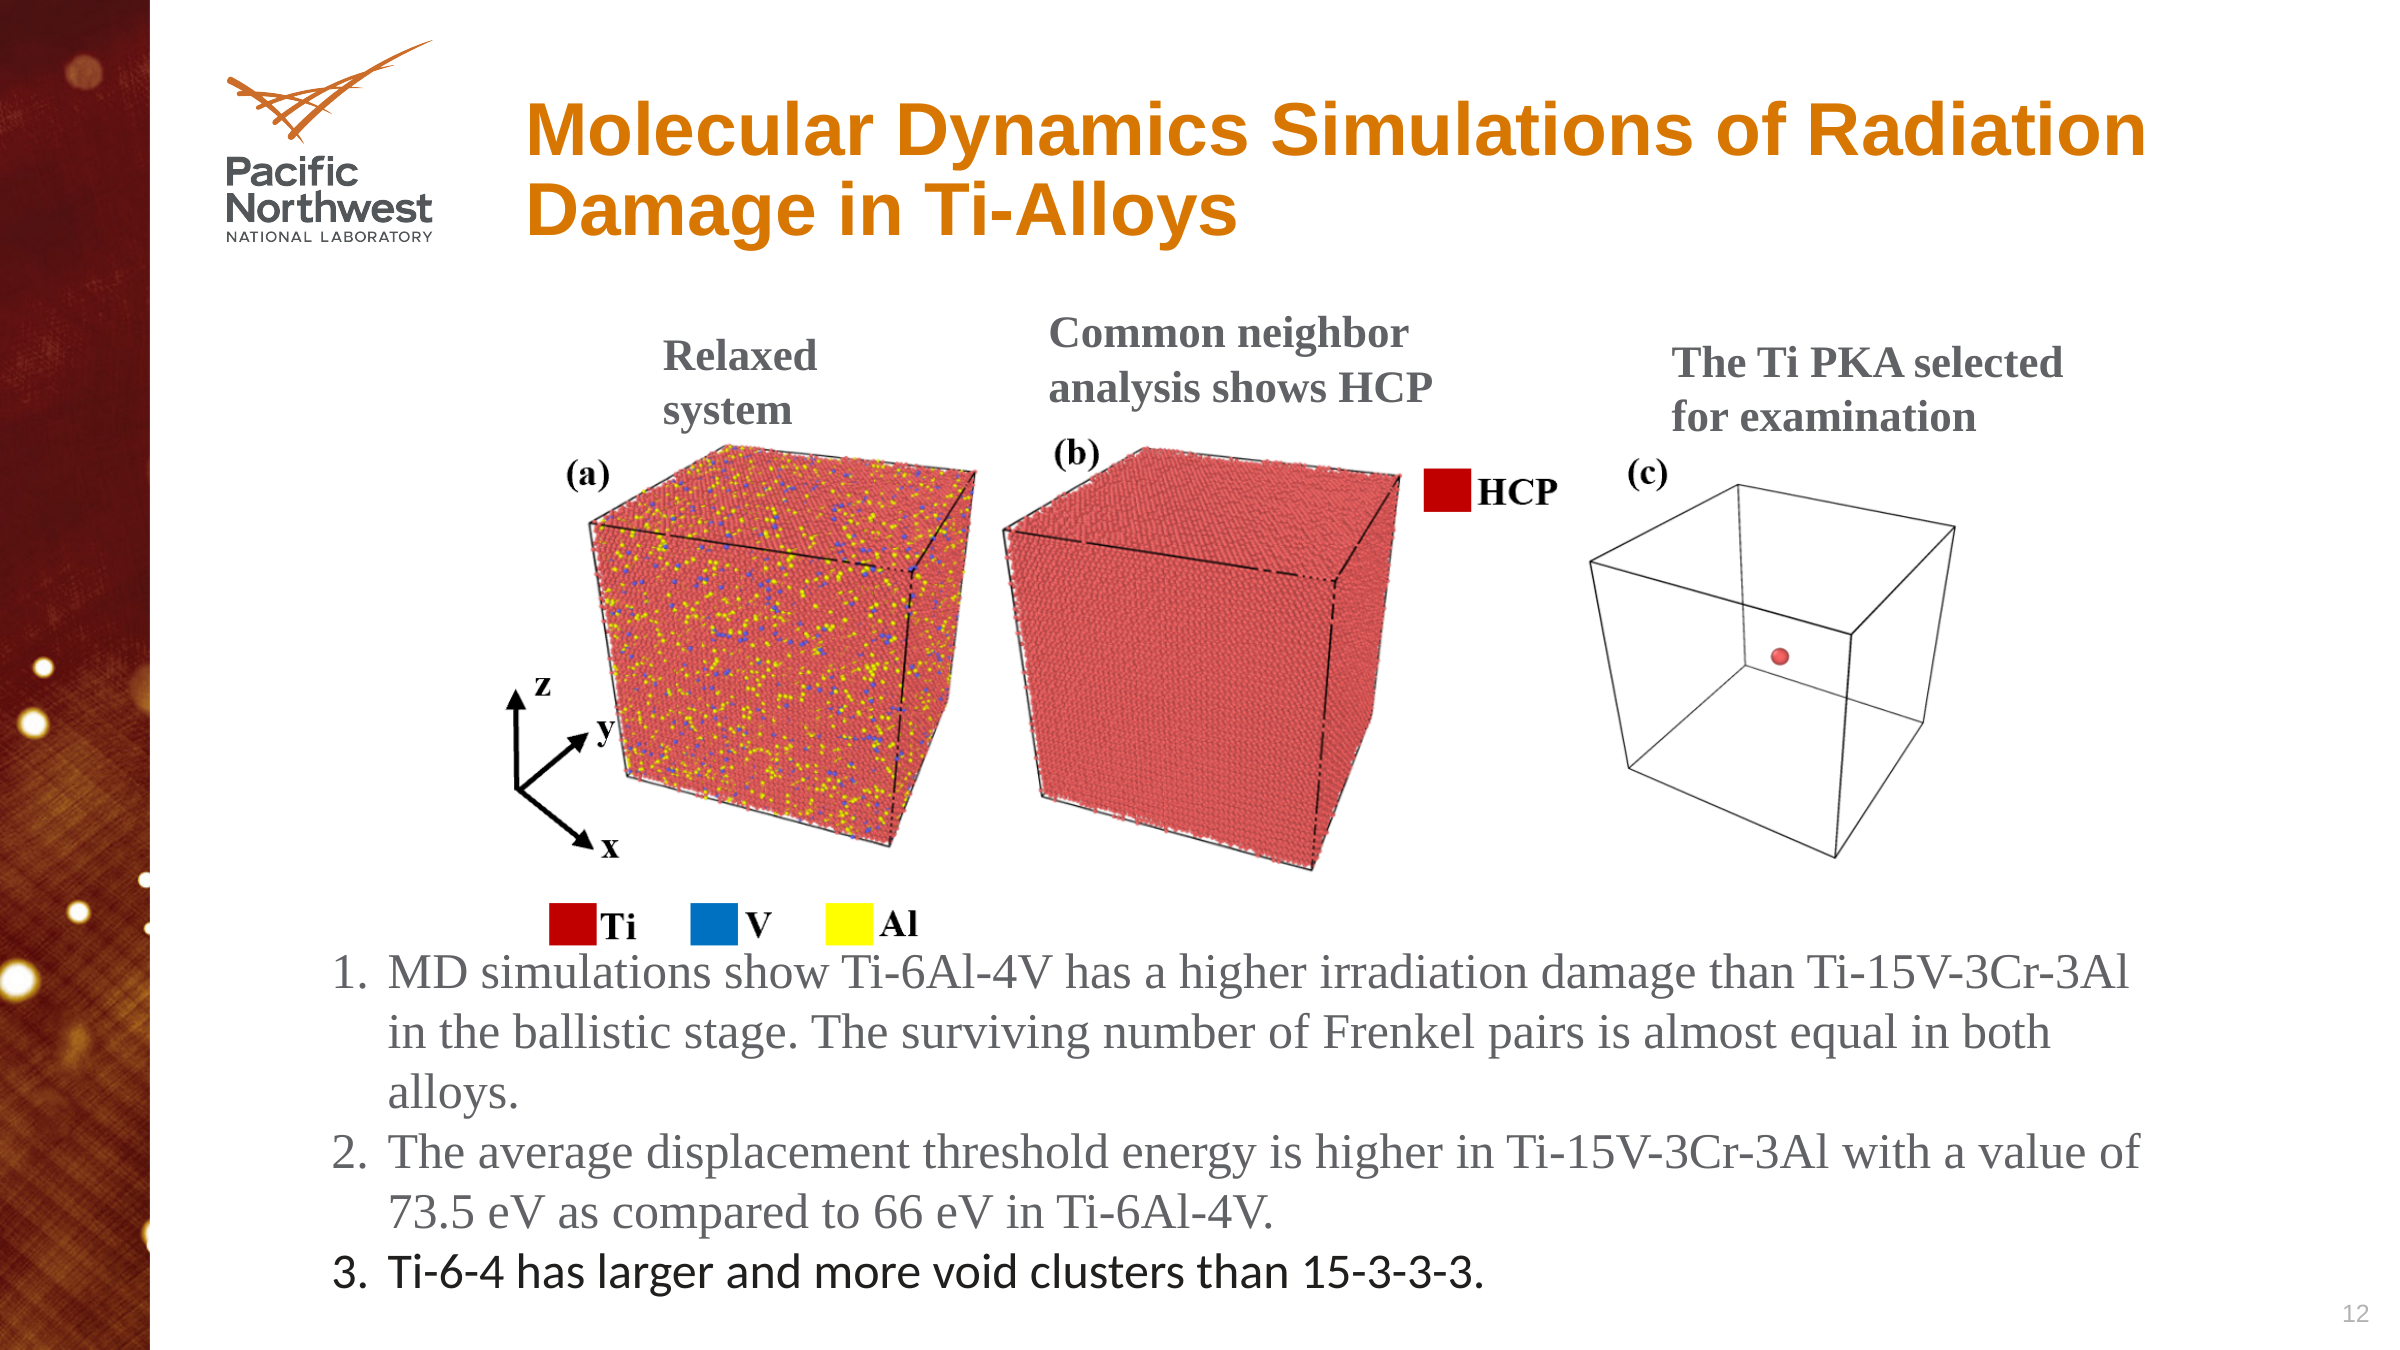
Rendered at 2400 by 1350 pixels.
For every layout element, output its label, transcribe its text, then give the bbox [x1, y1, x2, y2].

text_box Relaxed system [648, 318, 962, 354]
text_box MD simulations show Ti-6Al-4V has a higher irradiation damage than Ti-15V-3Cr-3Al in the ballistic stage. The surviving number of Frenkel pairs is almost equal in both alloys. The average displacement threshold energy is higher in Ti-15V-3Cr-3Al with a value of 73.5 eV as compared to 66 eV in Ti-6Al-4V. Ti-6-4 has larger and more void clusters than 15-3-3-3. [316, 931, 2192, 1350]
text_box The Ti PKA selected for examination [1656, 325, 2107, 449]
title Molecular Dynamics Simulations of Radiation Damage in Ti-Alloys [525, 44, 2325, 260]
slide_number 12 [2295, 1275, 2370, 1350]
picture [0, 0, 149, 1350]
text_box Common neighbor analysis shows HCP [1033, 295, 1475, 354]
picture [225, 38, 435, 244]
picture [377, 354, 2023, 996]
